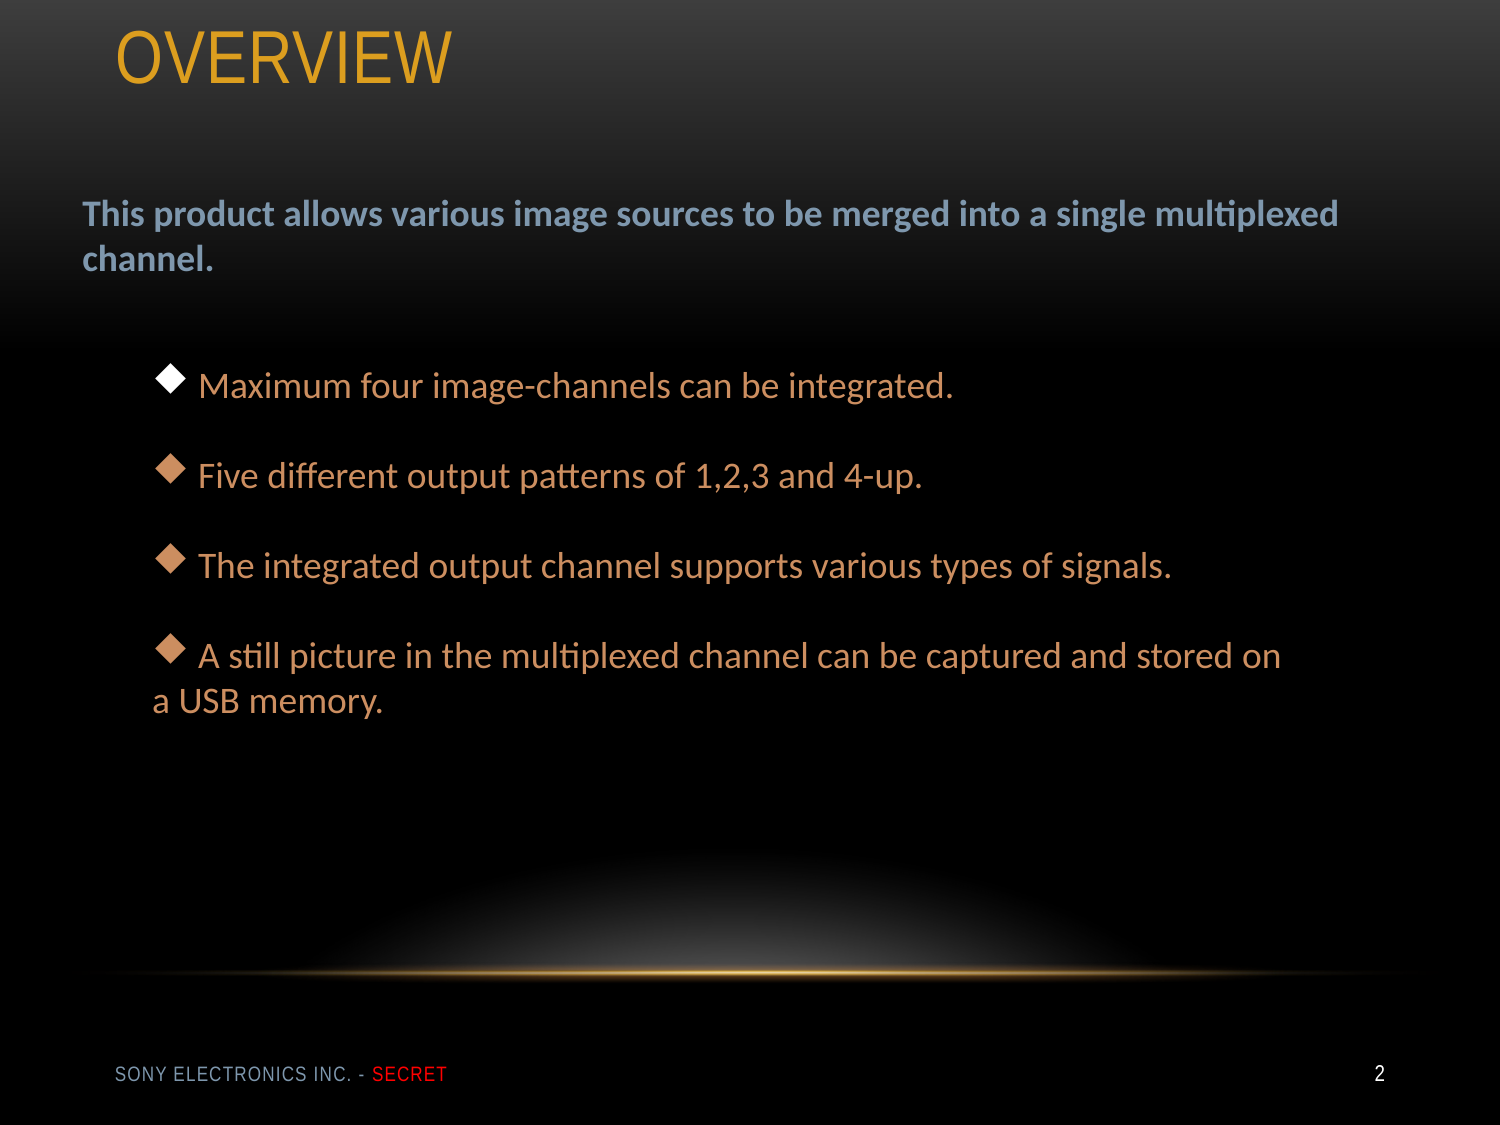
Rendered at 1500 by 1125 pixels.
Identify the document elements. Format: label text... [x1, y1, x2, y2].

text_box This product allows various image sources to be merged into a single multiplexed channel. [67, 181, 1448, 287]
text_box Maximum four image-channels can be integrated. Five different output patterns of 1,2,3 and 4-up. The integrated output channel supports various types of signals. A still picture in the multiplexed channel can be captured and stored on a USB memory. [137, 353, 1302, 729]
slide_number 2 [1237, 1042, 1400, 1103]
footer Sony electronics inc. - SECRET [99, 1042, 575, 1103]
title overview [100, 11, 1318, 107]
picture [0, 0, 1500, 1125]
